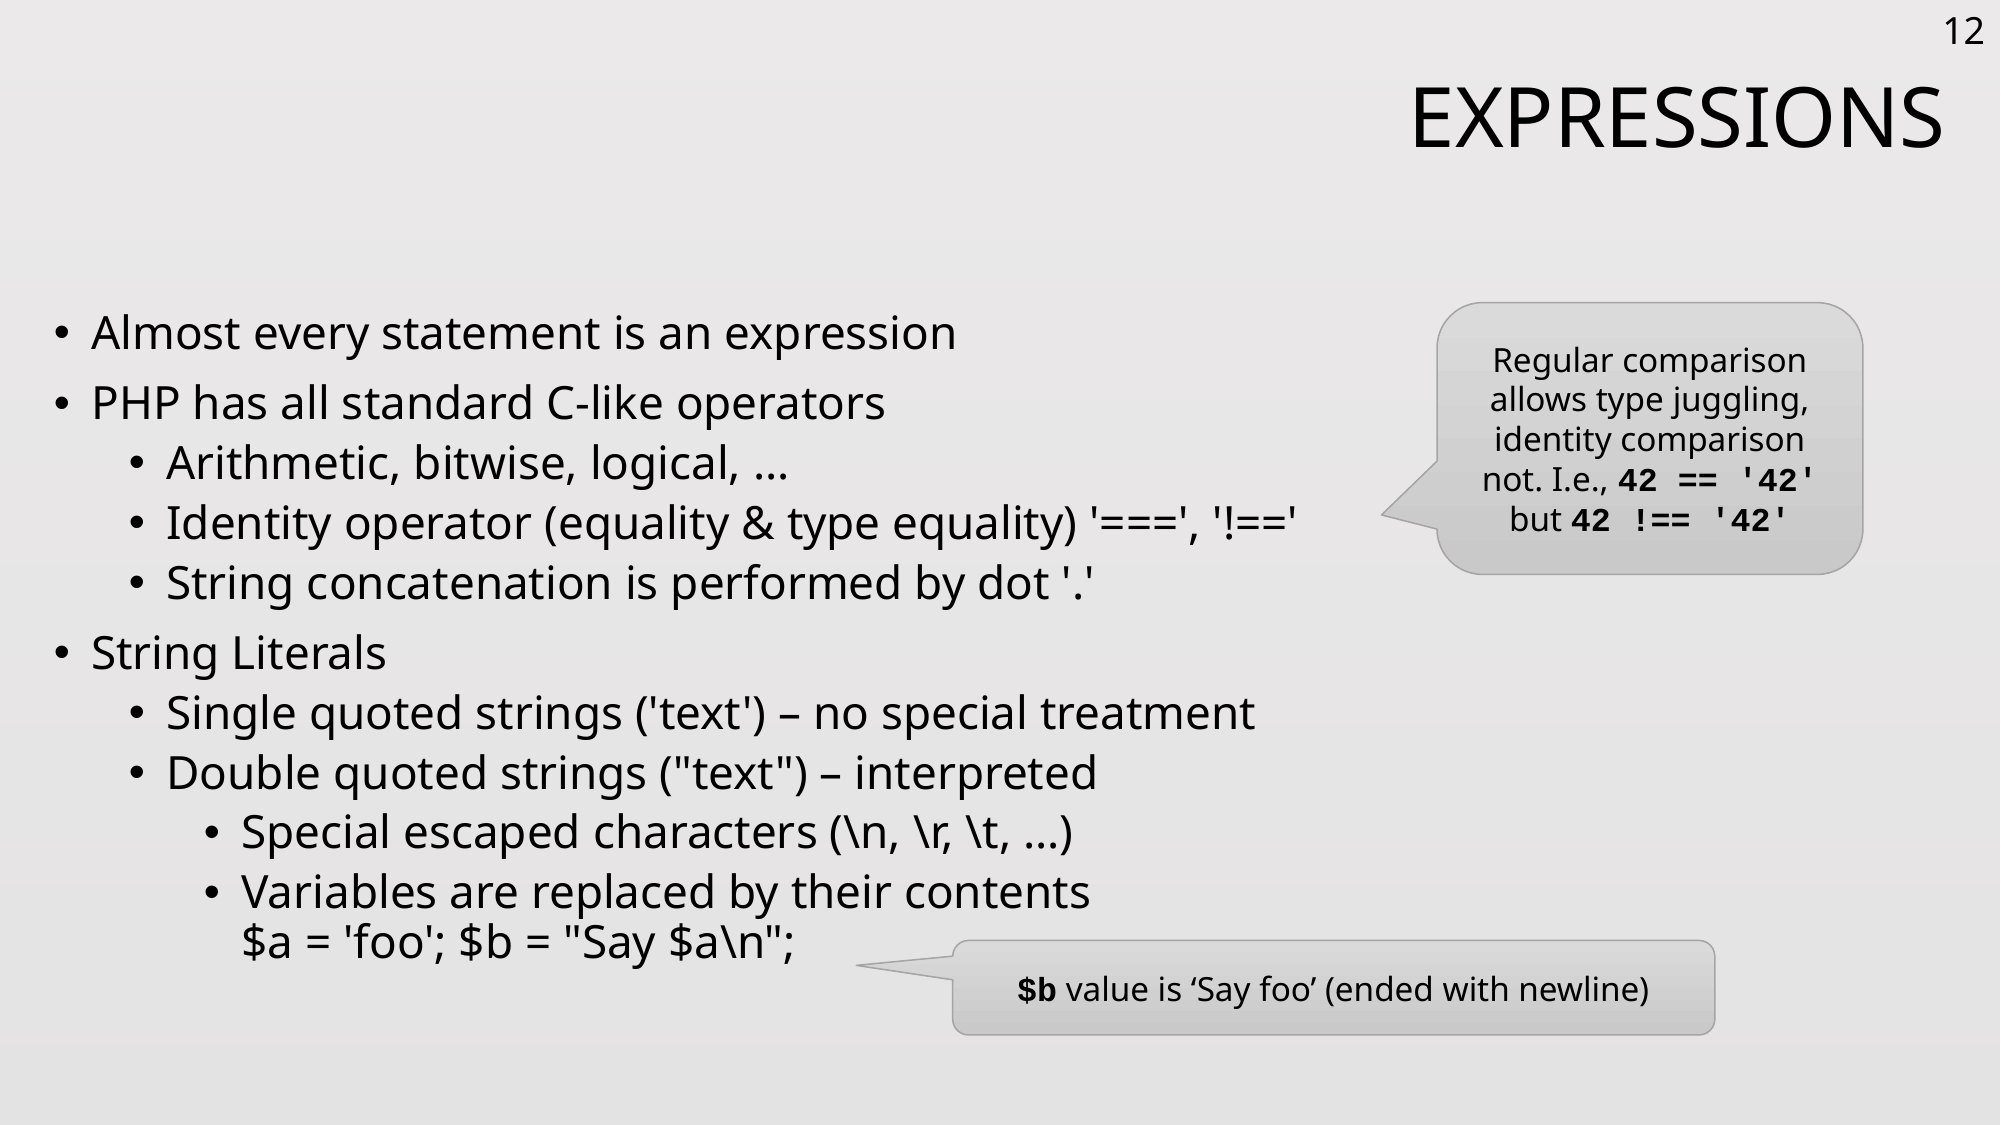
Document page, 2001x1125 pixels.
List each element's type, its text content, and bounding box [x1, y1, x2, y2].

list Almost every statement is an expression PHP has all standard C-like operators Arithmetic, bitwise, logical, … Identity operator (equality & type equality) '===', '!==' String concatenation is performed by dot '.' String Literals Single quoted strings ('text') – no special treatment Double quoted strings ("text") – interpreted Special escaped characters (\n, \r, \t, …) Variables are replaced by their contents $a = 'foo'; $b = "Say $a\n"; [39, 302, 1961, 1057]
text_box Regular comparison allows type juggling, identity comparison not. I.e., 42 == '42' but 42 !== '42' [1380, 301, 1864, 576]
title Expressions [39, 68, 1961, 281]
slide_number 12 [1567, 0, 2000, 60]
text_box $b value is ‘Say foo’ (ended with newline) [855, 939, 1716, 1036]
